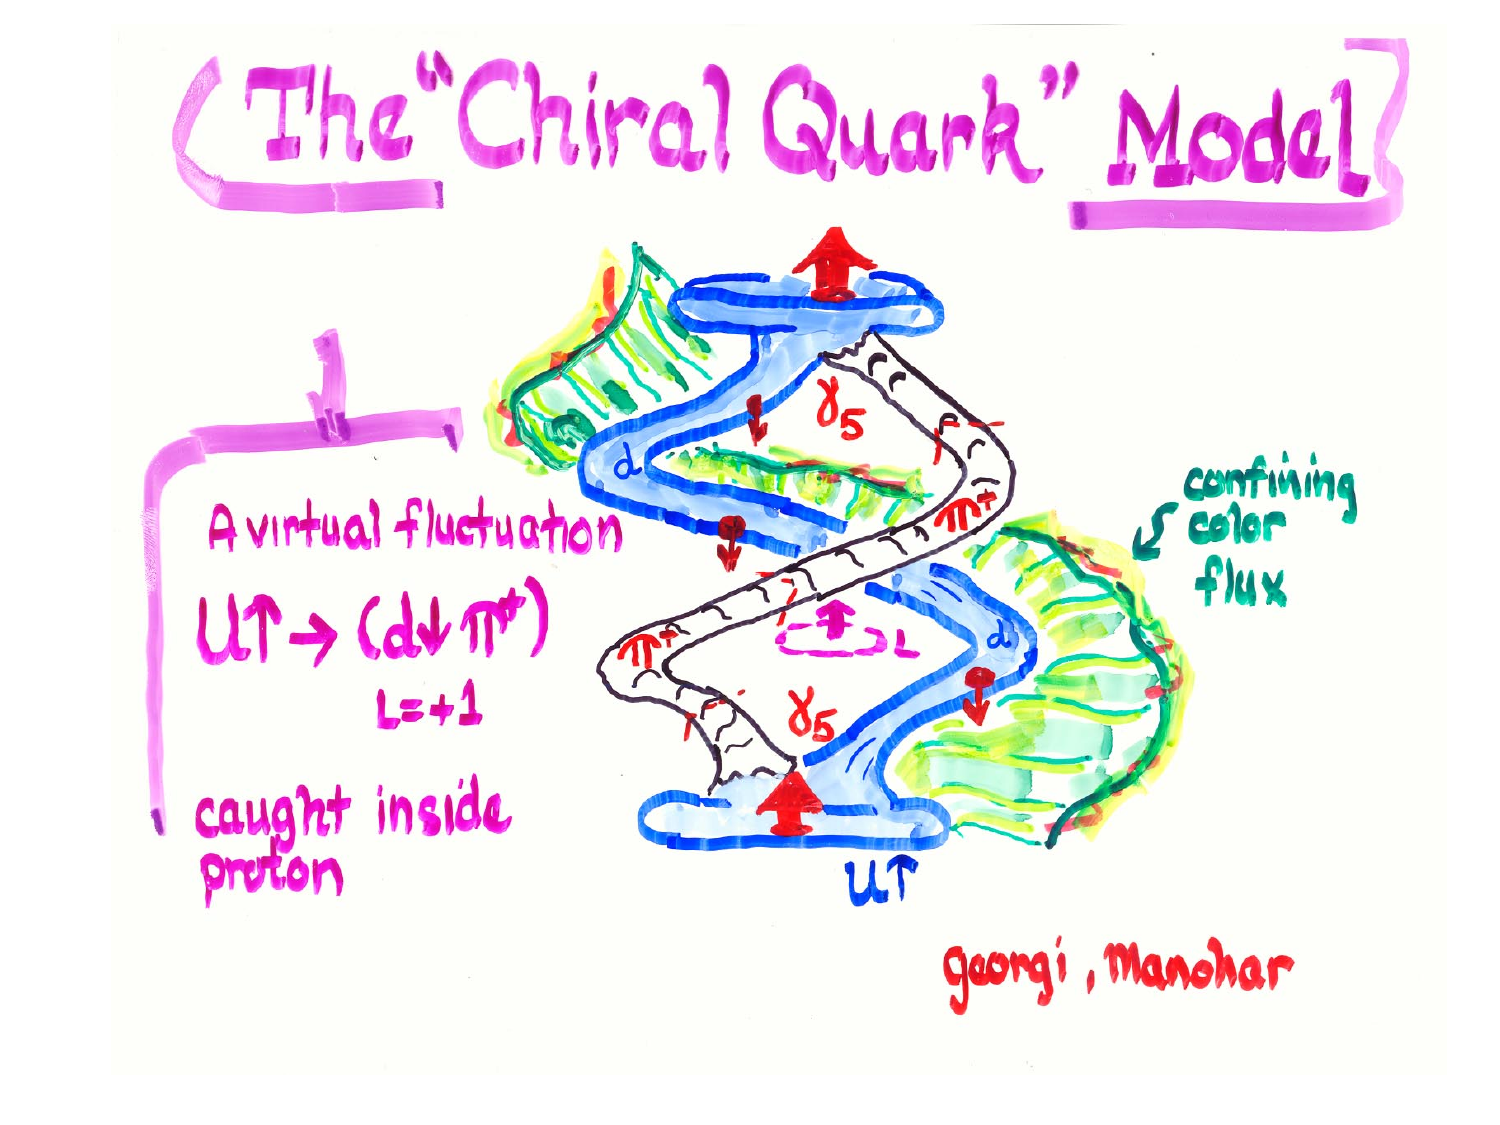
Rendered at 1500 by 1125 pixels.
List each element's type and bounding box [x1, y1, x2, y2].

picture [111, 24, 1447, 1076]
